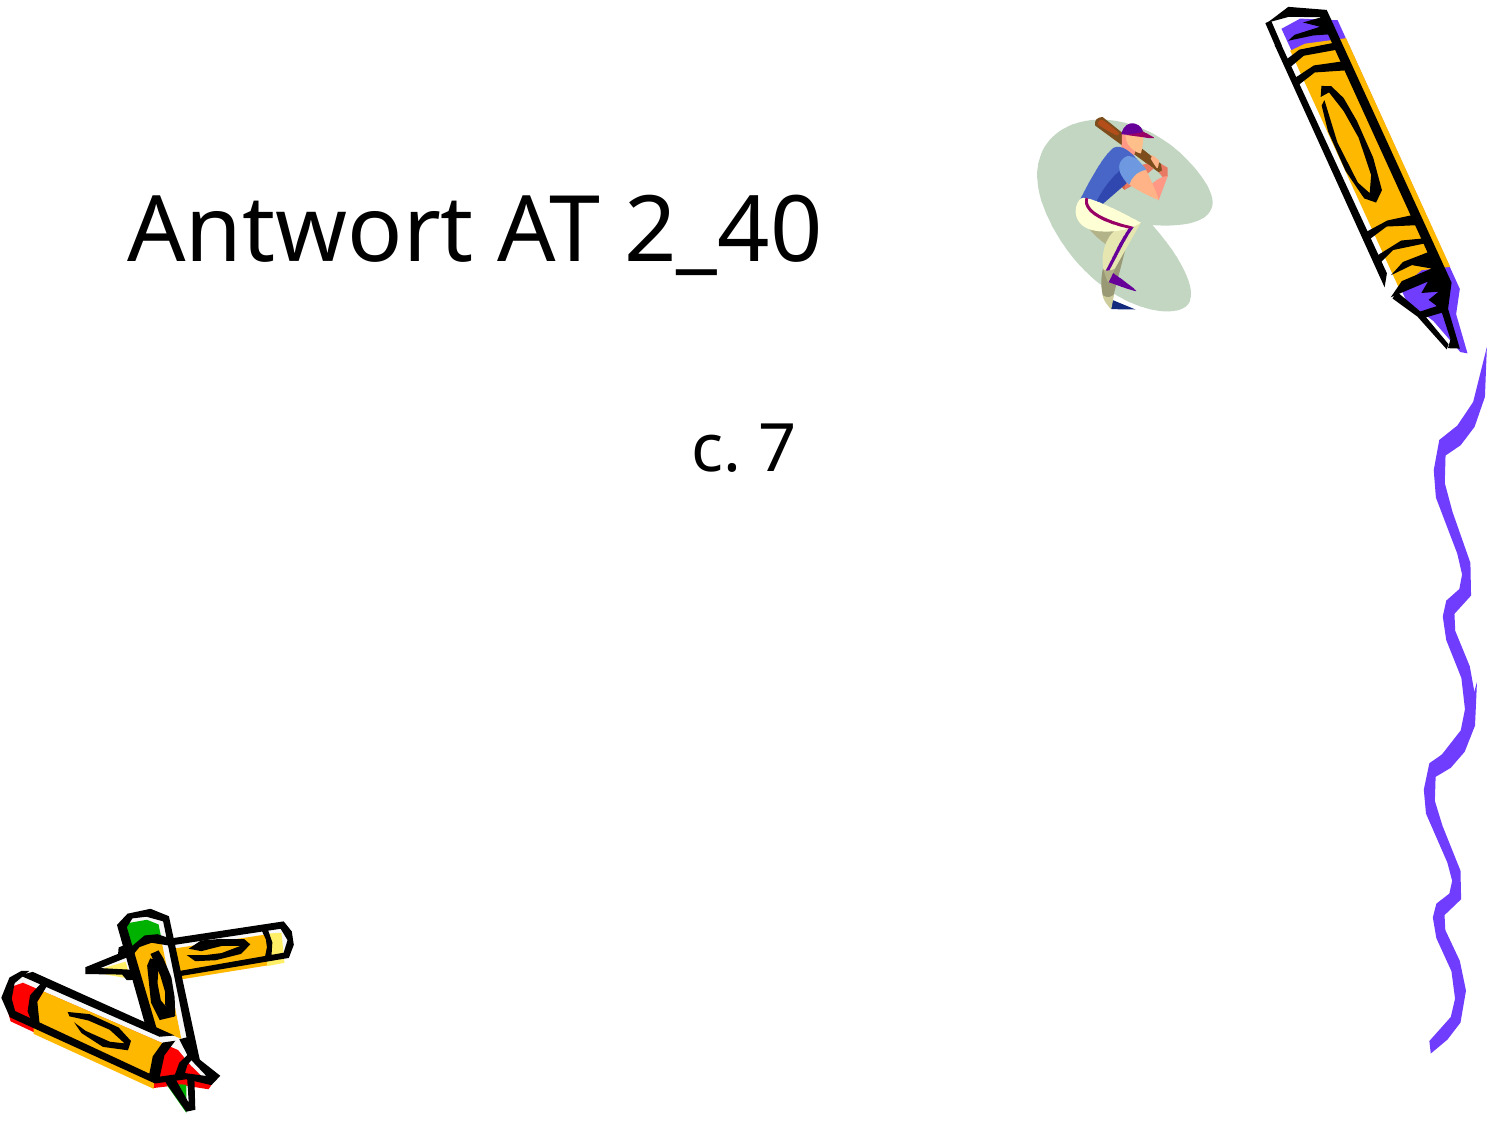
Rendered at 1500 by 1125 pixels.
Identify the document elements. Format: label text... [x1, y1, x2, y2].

title Antwort AT 2_40 [112, 24, 1240, 288]
picture [1033, 113, 1217, 316]
list c. 7 [112, 299, 1375, 900]
